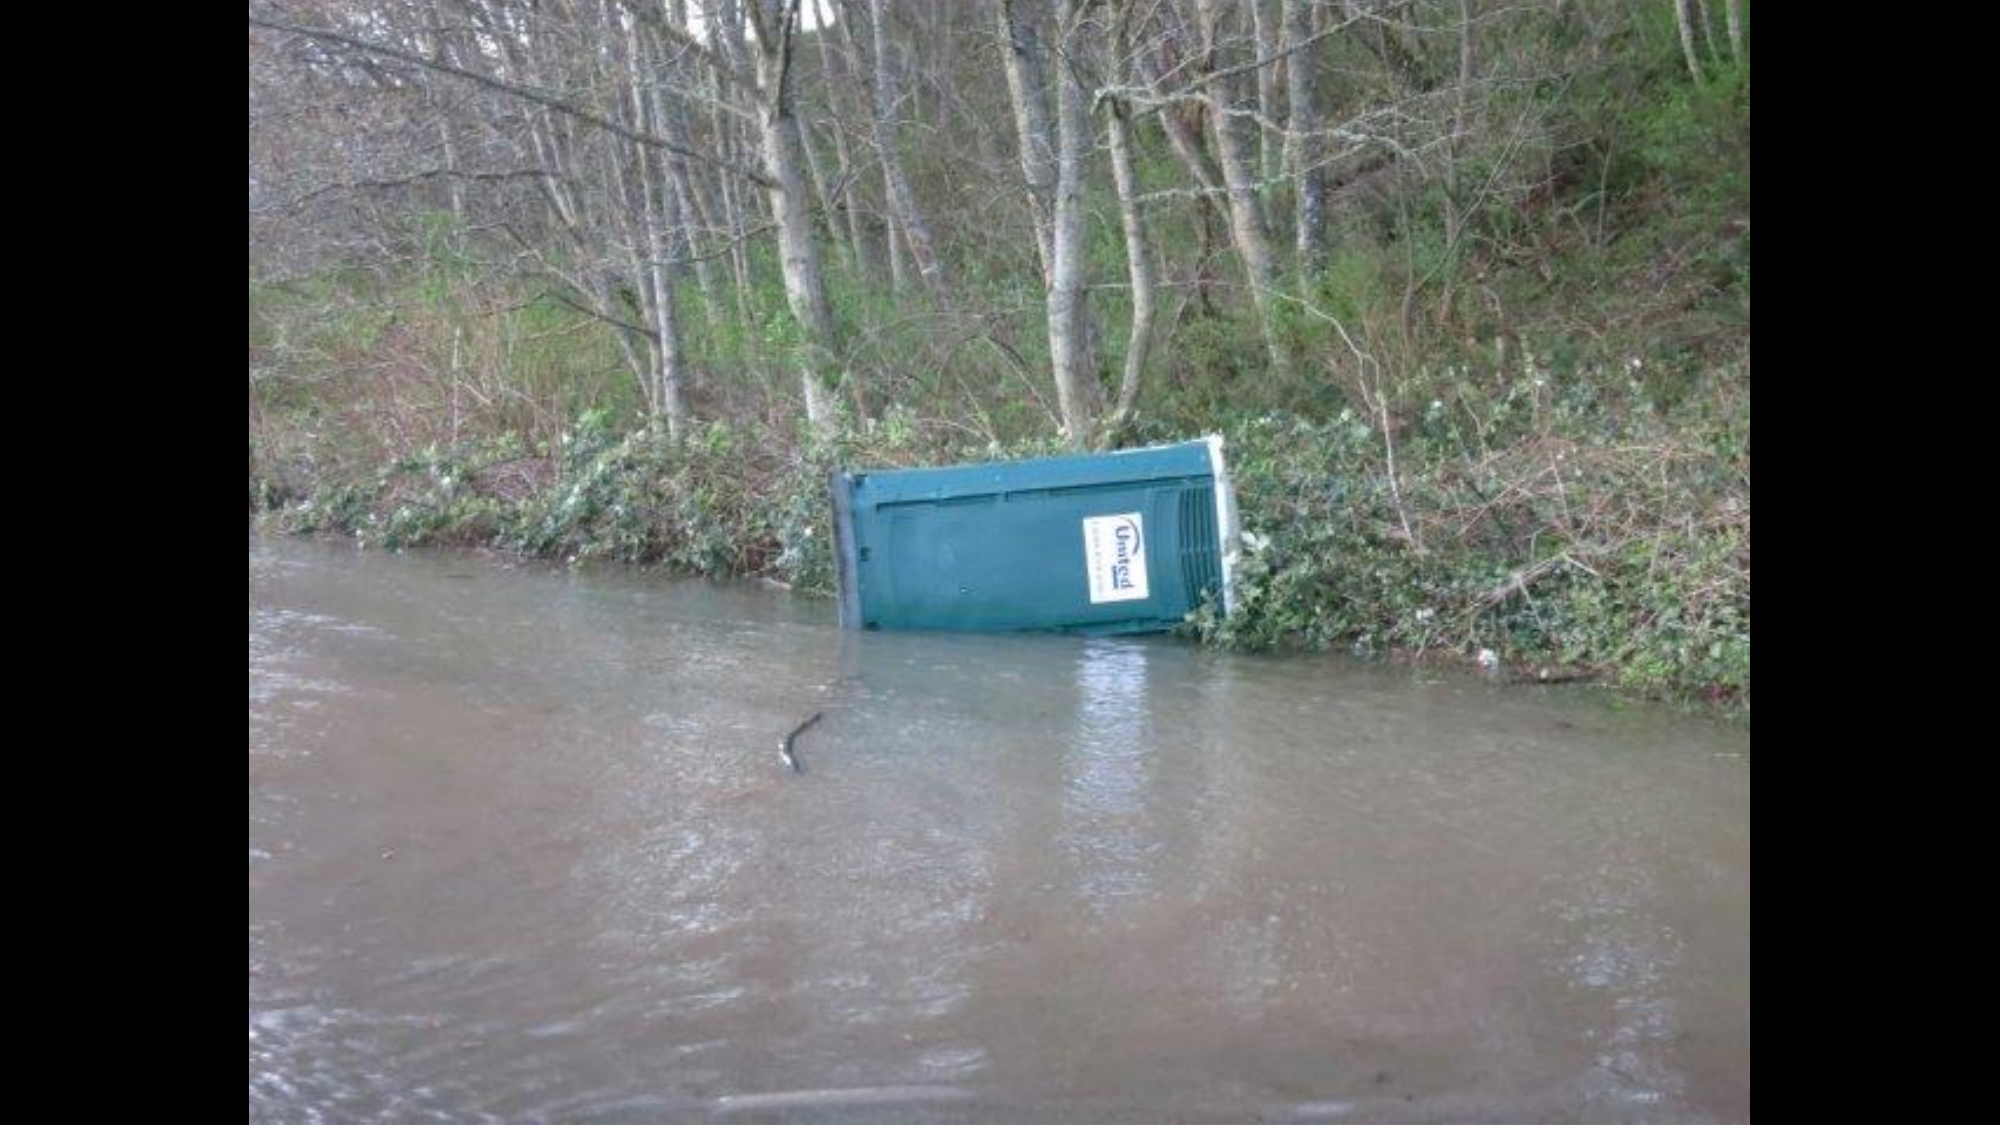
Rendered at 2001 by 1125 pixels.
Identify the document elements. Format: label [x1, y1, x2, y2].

picture [249, 0, 1750, 1125]
